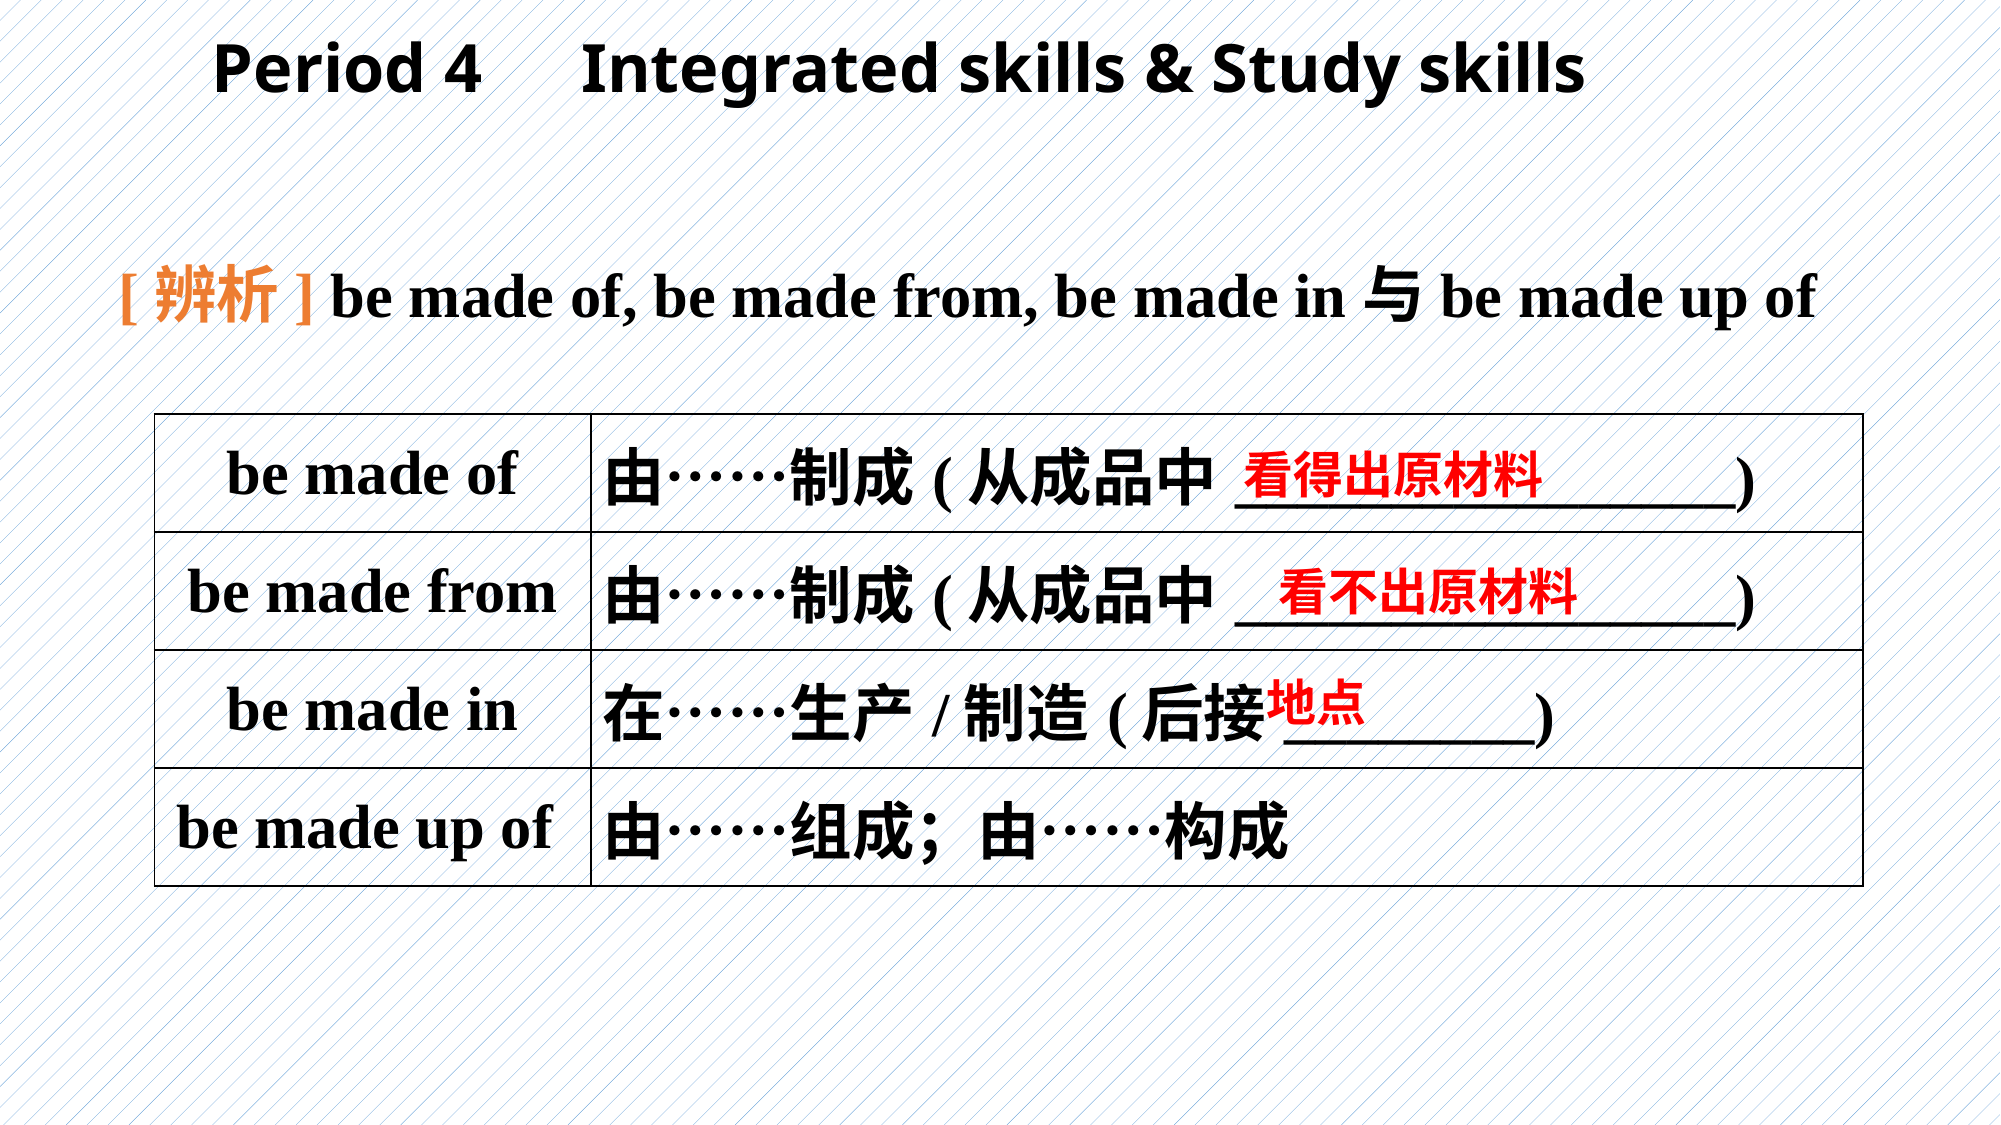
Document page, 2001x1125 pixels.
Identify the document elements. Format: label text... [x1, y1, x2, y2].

table_header 由……制成(从成品中________________) [592, 415, 1862, 531]
table_cell 由……制成(从成品中________________) [592, 533, 1862, 649]
table_header be made of [155, 415, 590, 531]
table_cell 在……生产/制造(后接________) [592, 651, 1862, 767]
table_cell be made up of [155, 769, 590, 885]
table_cell be made in [155, 651, 590, 767]
text_box 地点 [1252, 663, 1382, 739]
text_box 看不出原材料 [1263, 552, 1594, 628]
text_box Period 4 Integrated skills & Study skills [196, 18, 1603, 114]
table_cell be made from [155, 533, 590, 649]
table_cell 由……组成；由……构成 [592, 769, 1862, 885]
text_box 看得出原材料 [1228, 435, 1559, 511]
text_box [辨析] be made of, be made from, be made in与be made up of [104, 210, 1869, 338]
